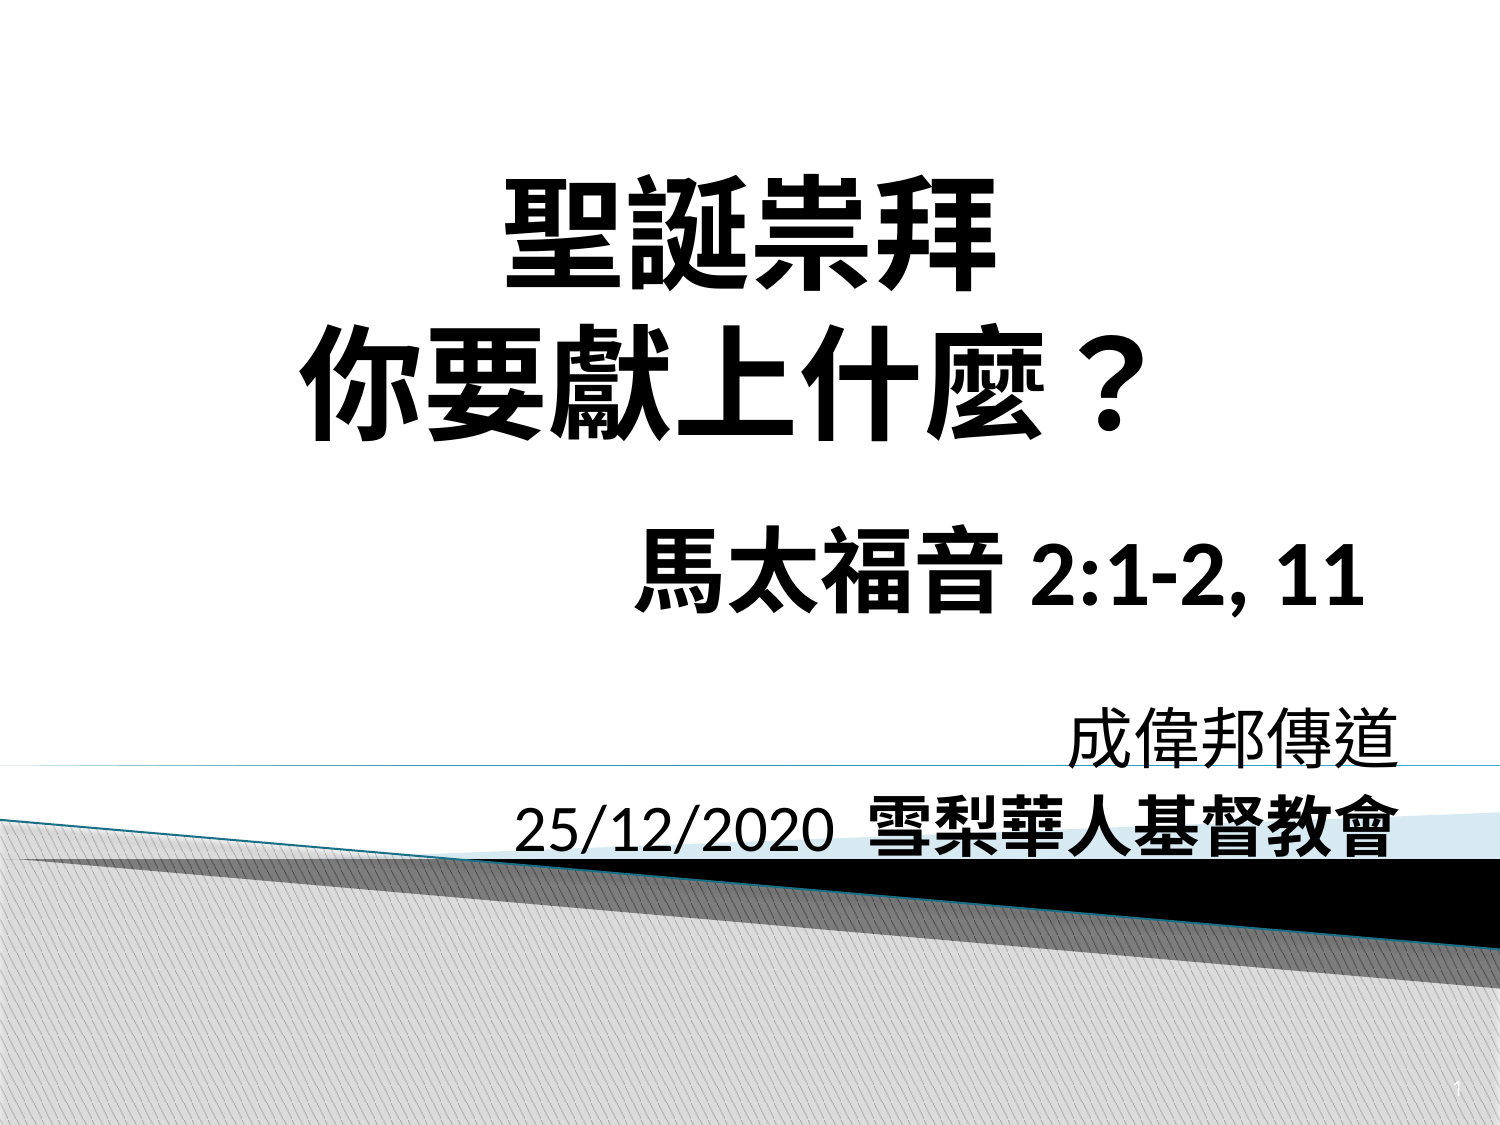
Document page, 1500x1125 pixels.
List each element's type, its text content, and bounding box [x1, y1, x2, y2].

slide_number 1 [1418, 1051, 1479, 1112]
title 聖誕祟拜 你要獻上什麼？ [52, 125, 1448, 563]
picture [5, 859, 162, 872]
picture [279, 882, 1500, 989]
text_box 馬太福音2:1-2, 11 [395, 503, 1383, 632]
subtitle 成偉邦傳道 25/12/2020 雪梨華人基督教會 [162, 621, 1419, 882]
